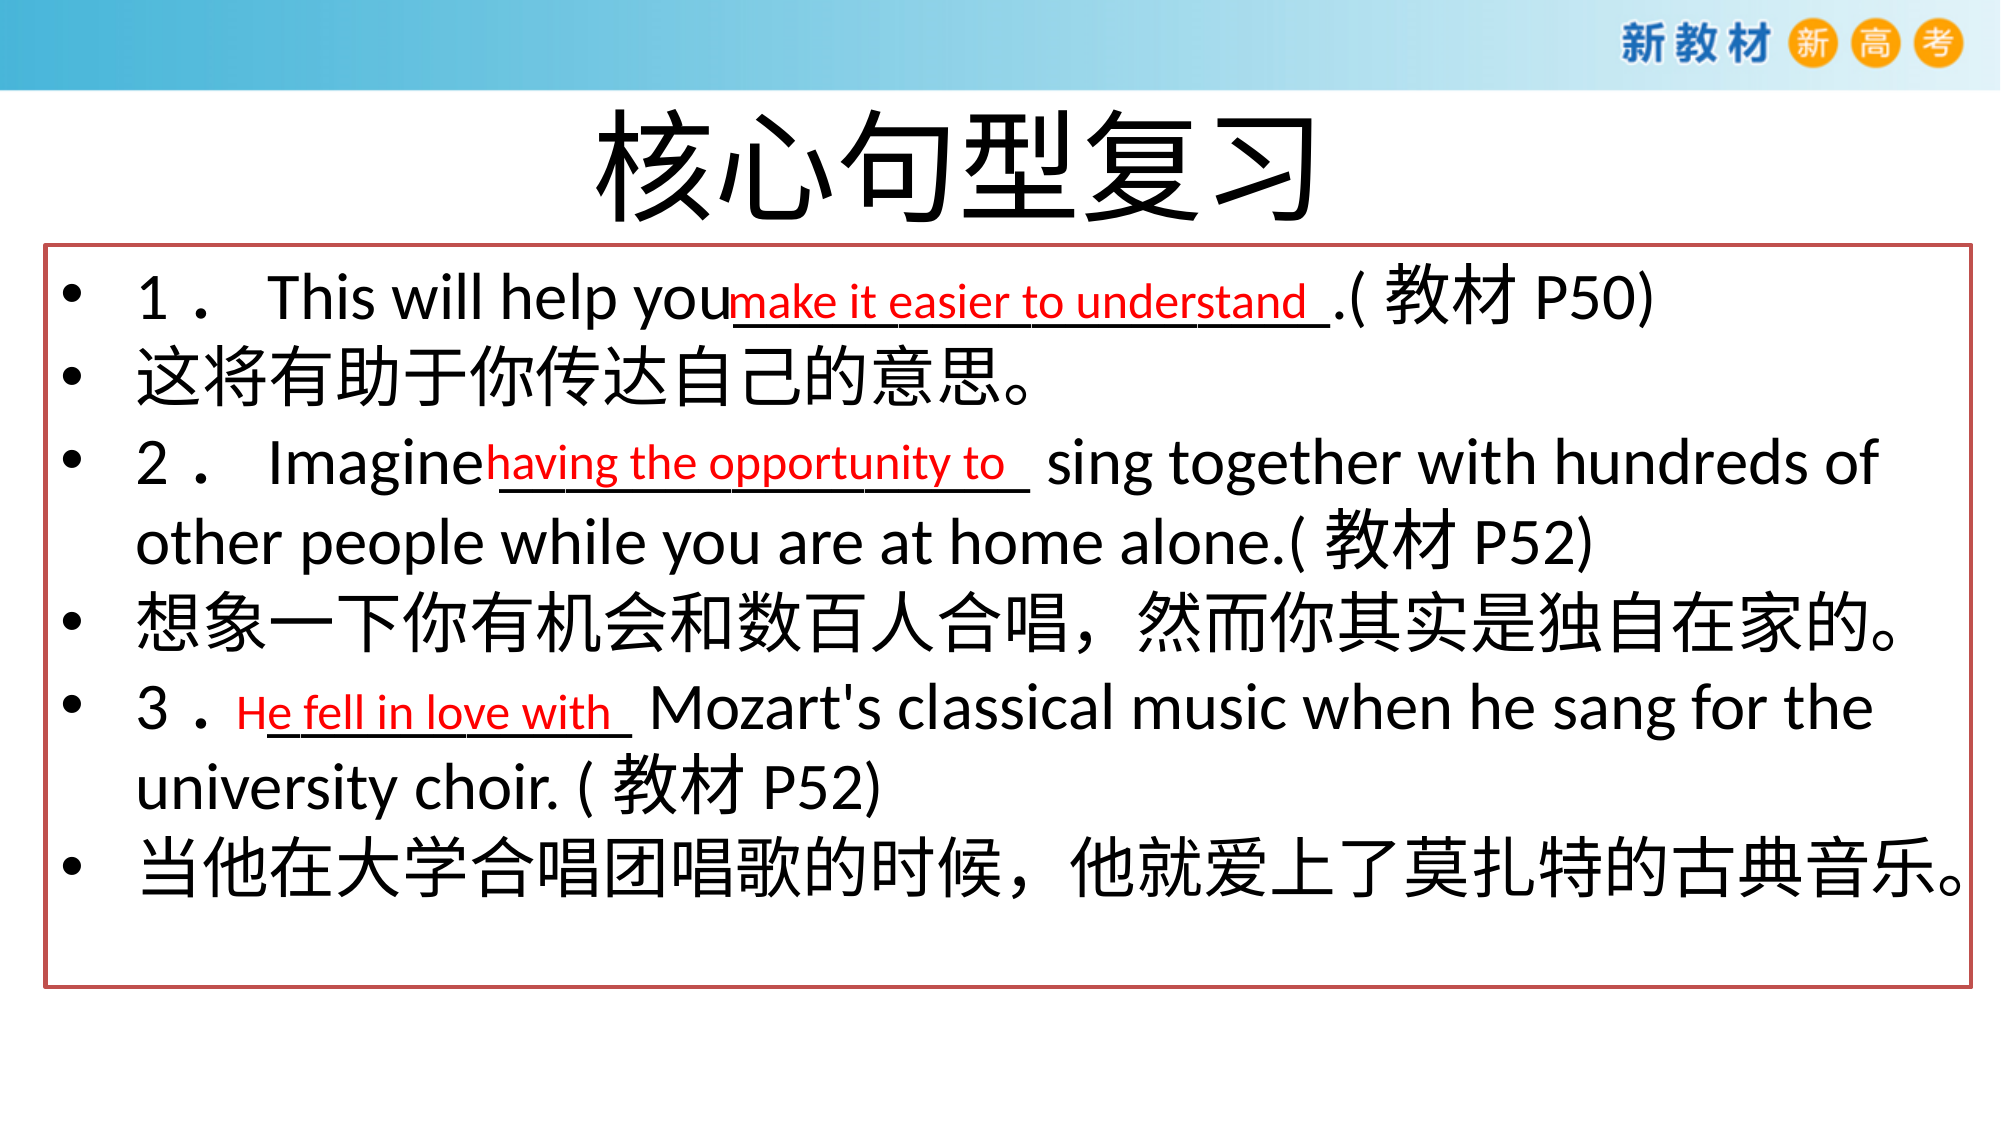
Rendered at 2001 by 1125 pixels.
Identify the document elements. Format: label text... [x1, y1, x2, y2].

text_box He fell in love with [221, 672, 639, 748]
text_box make it easier to understand [713, 261, 1324, 337]
list 1．This will help you__________________.(教材P50) 这将有助于你传达自己的意思。 2．Imagine ________________ sing together with hundreds of other people while you are at home alone.(教材P52) 想象一下你有机会和数百人合唱，然而你其实是独自在家的。 3．___________ Mozart's classical music when he sang for the university choir. (教材P52) 当他在大学合唱团唱歌的时候，他就爱上了莫扎特的古典音乐。 [43, 243, 1973, 989]
text_box having the opportunity to [470, 422, 1032, 498]
title 核心句型复习 [59, 70, 1860, 243]
picture [0, 0, 2001, 1125]
